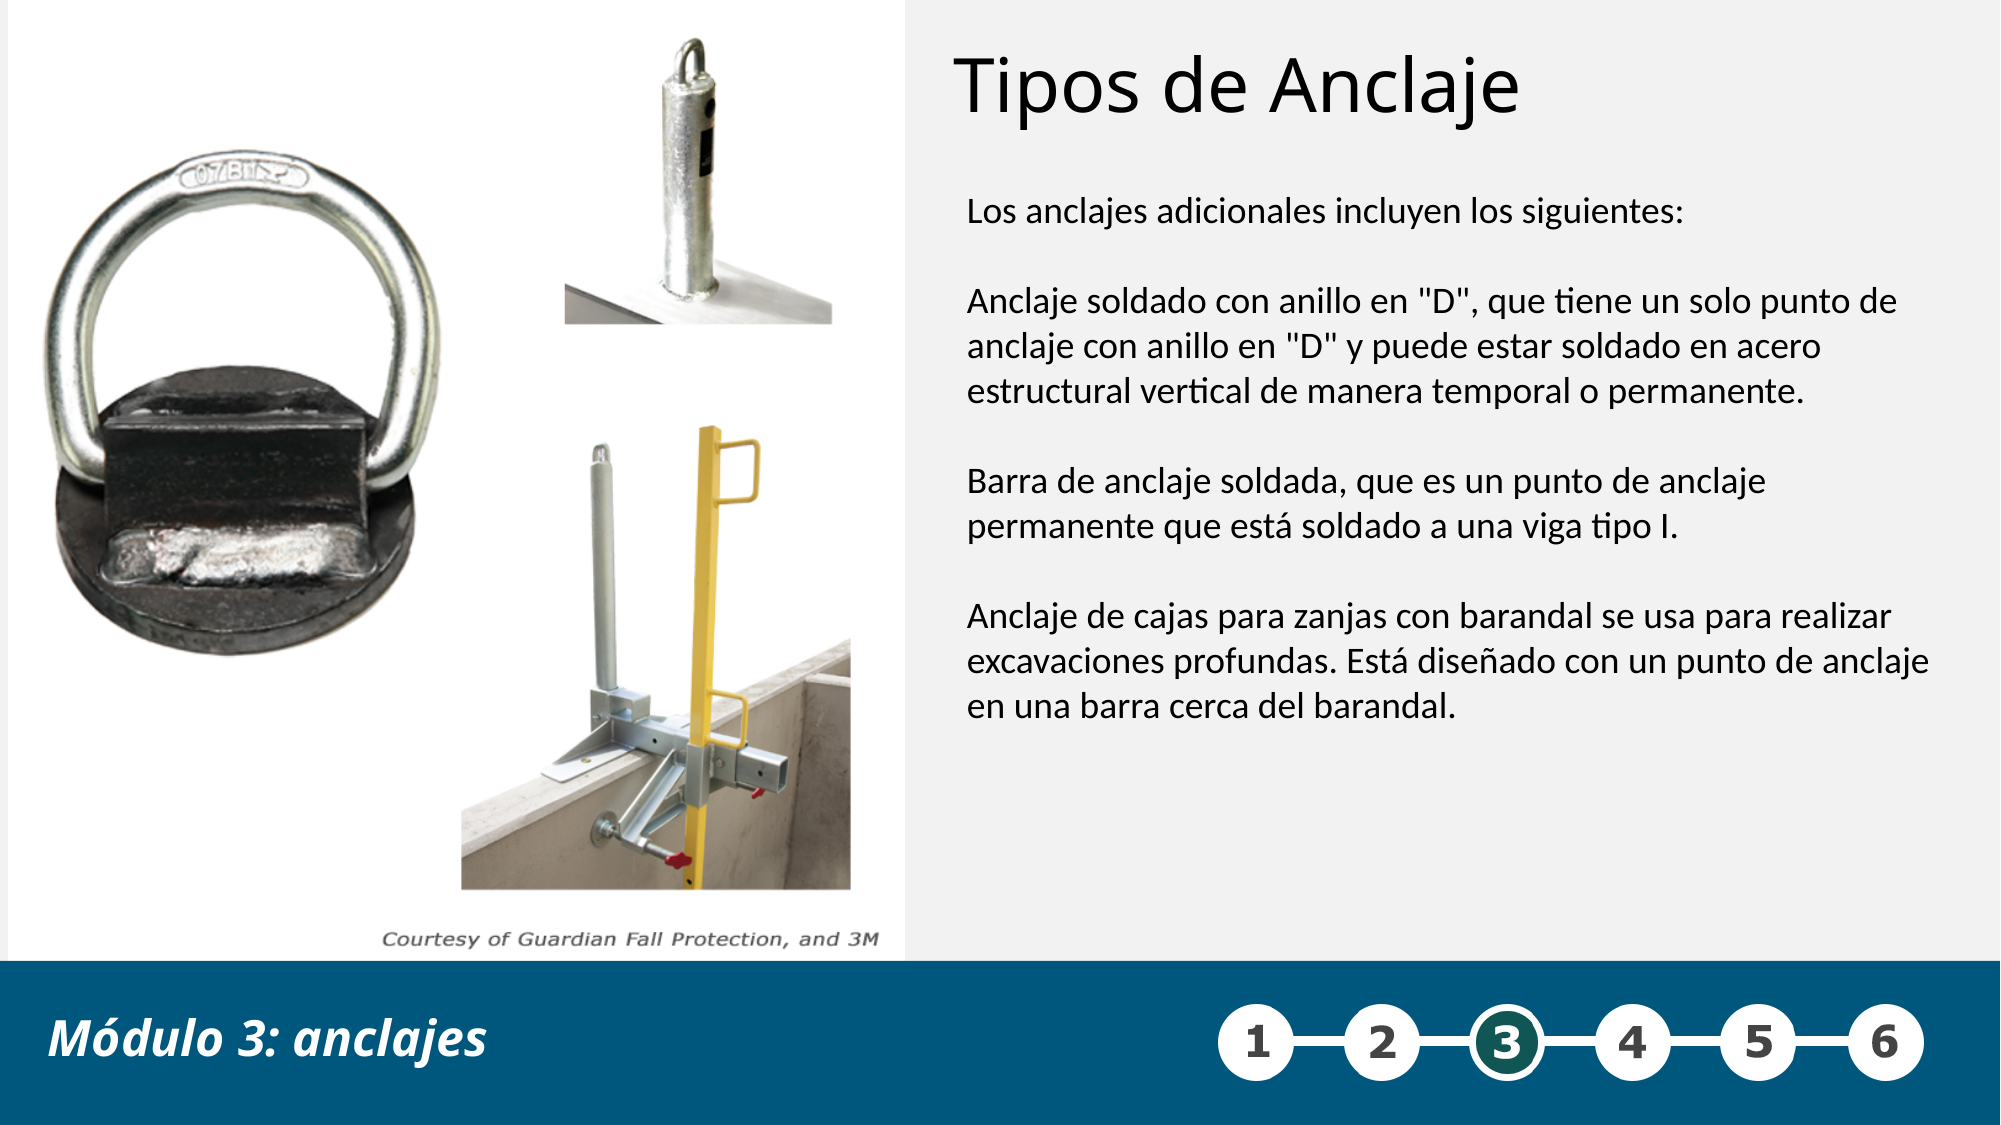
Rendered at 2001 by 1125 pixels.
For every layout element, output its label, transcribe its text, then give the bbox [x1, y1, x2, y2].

text_box Módulo 3: anclajes [33, 999, 985, 1075]
picture [8, 0, 905, 960]
text_box [0, 960, 2000, 1125]
text_box Los anclajes adicionales incluyen los siguientes: Anclaje soldado con anillo en "D", que tiene un solo punto de anclaje con anillo en "D" y puede estar soldado en acero estructural vertical de manera temporal o permanente. Barra de anclaje soldada, que es un punto de anclaje permanente que está soldado a una viga tipo I. Anclaje de cajas para zanjas con barandal se usa para realizar excavaciones profundas. Está diseñado con un punto de anclaje en una barra cerca del barandal. [952, 178, 1958, 734]
picture [1219, 1005, 1923, 1080]
title Tipos de Anclaje [938, 40, 1924, 259]
